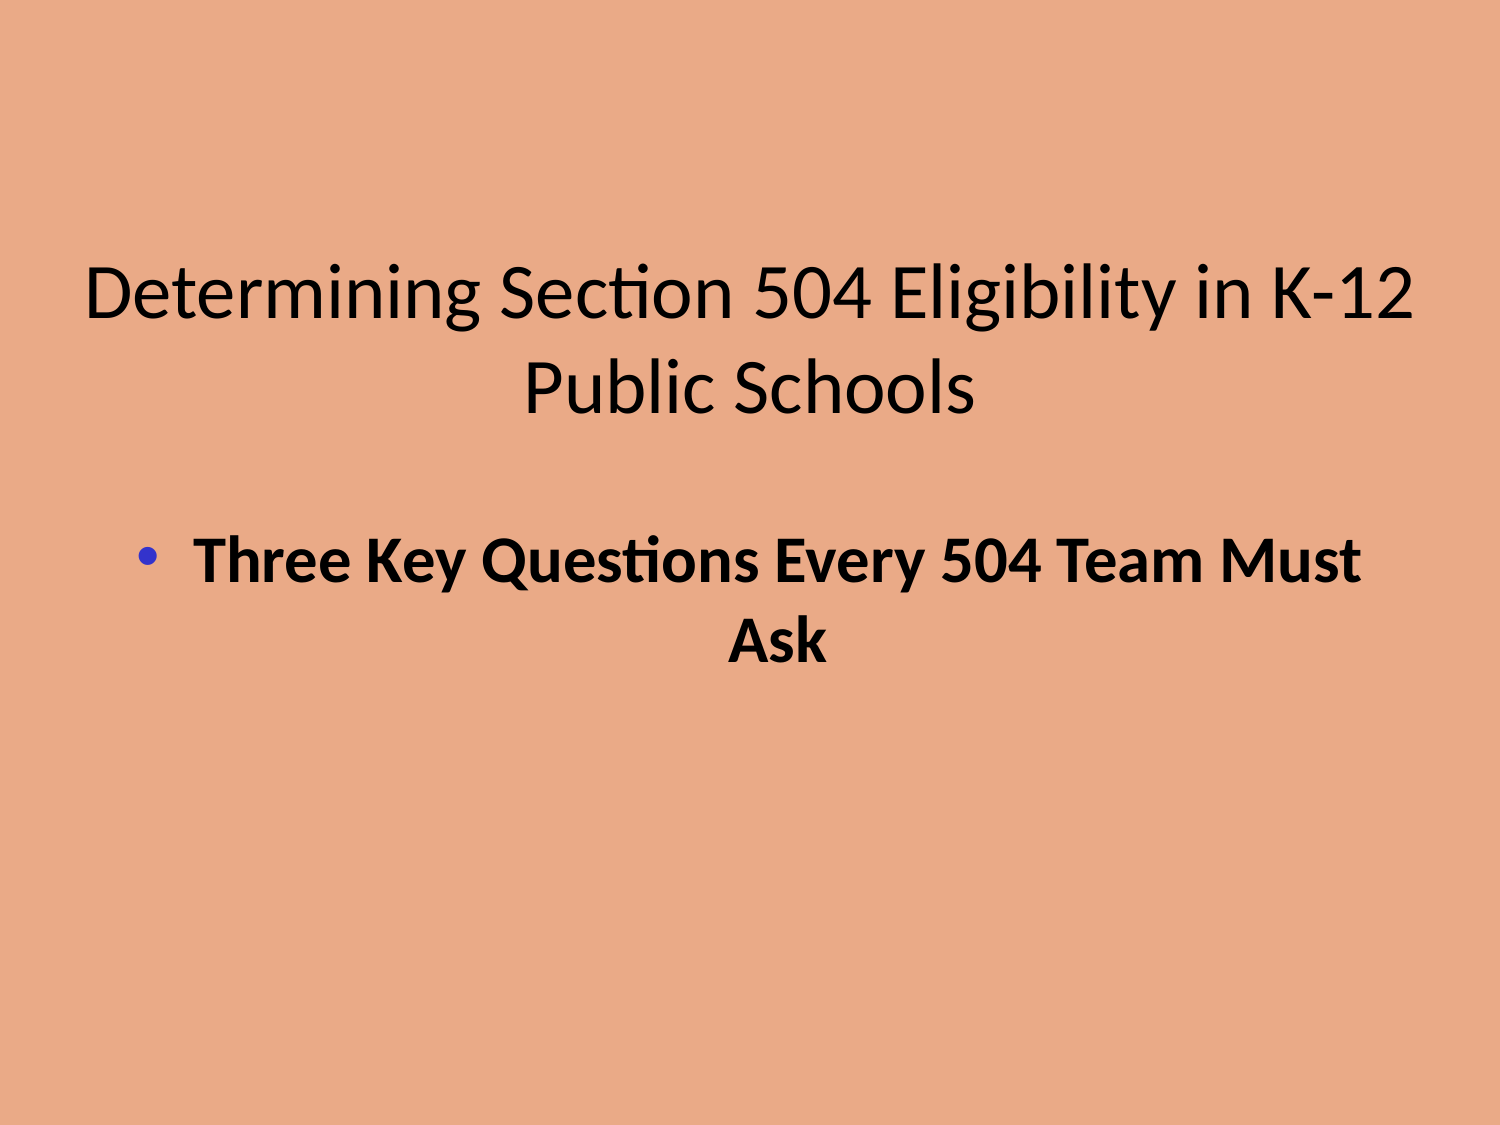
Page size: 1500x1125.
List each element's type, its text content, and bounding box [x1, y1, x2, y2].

list Three Key Questions Every 504 Team Must Ask [90, 507, 1410, 951]
title Determining Section 504 Eligibility in K-12 Public Schools [74, 240, 1426, 429]
